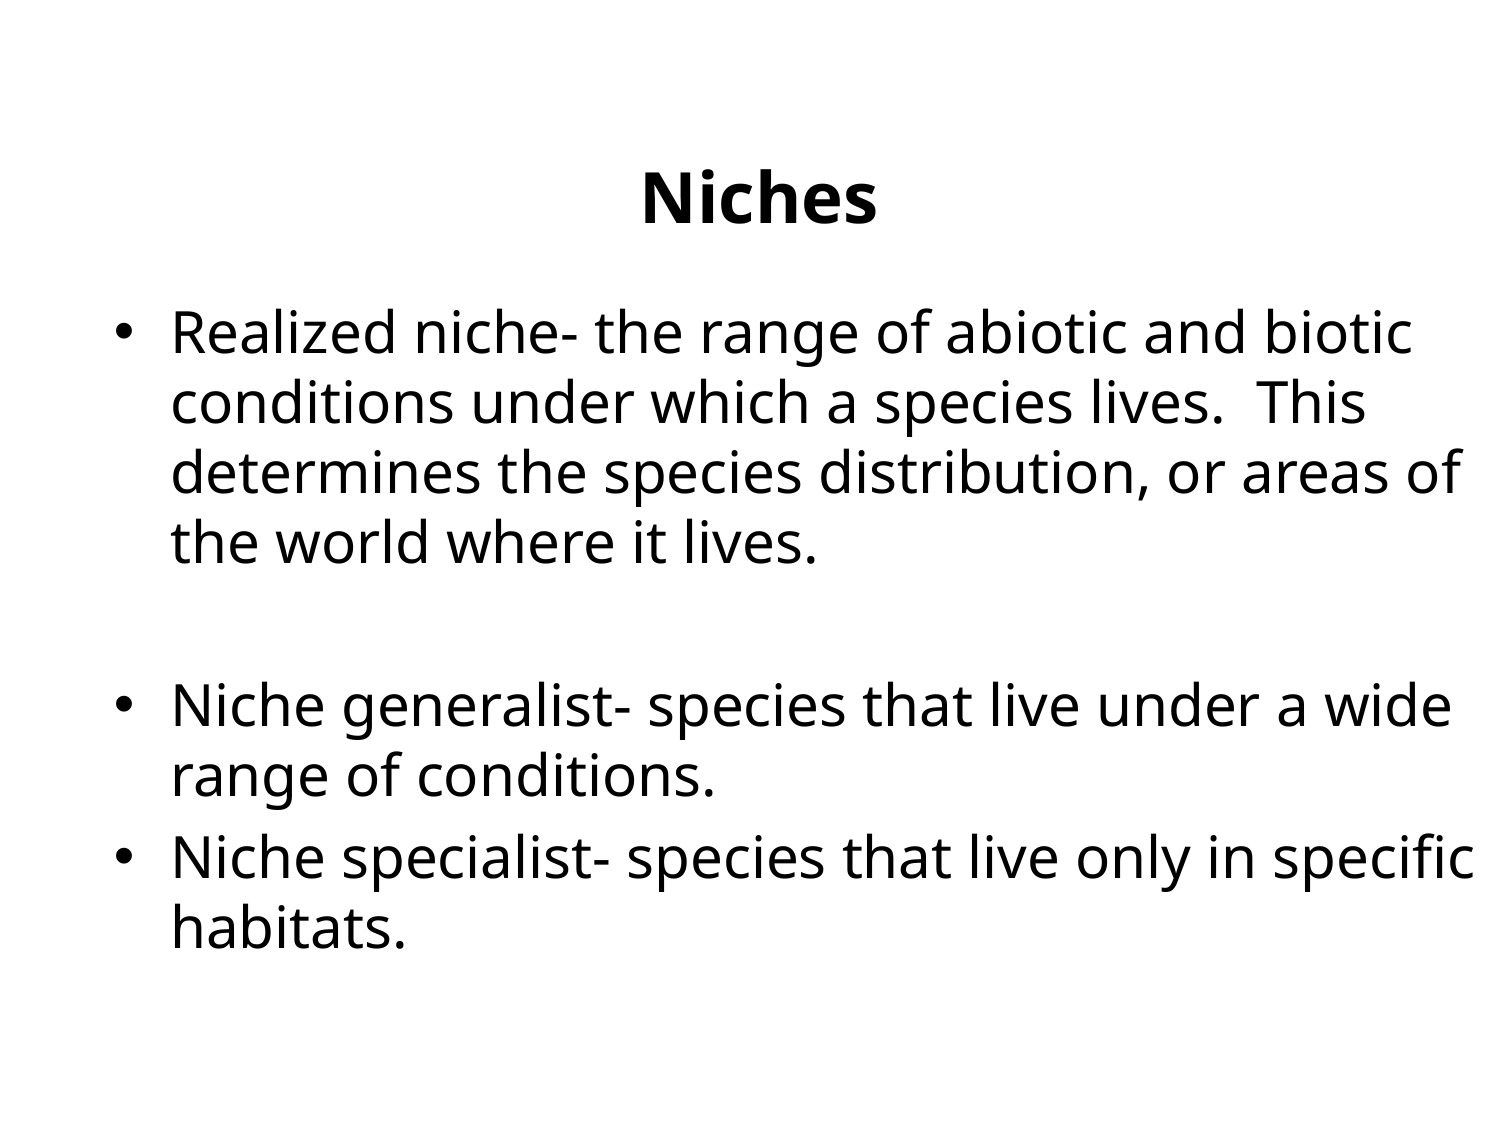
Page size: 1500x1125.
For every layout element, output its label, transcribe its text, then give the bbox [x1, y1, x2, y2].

title Niches [174, 125, 1344, 266]
list Realized niche- the range of abiotic and biotic conditions under which a species lives. This determines the species distribution, or areas of the world where it lives. Niche generalist- species that live under a wide range of conditions. Niche specialist- species that live only in specific habitats. [52, 287, 1500, 1089]
